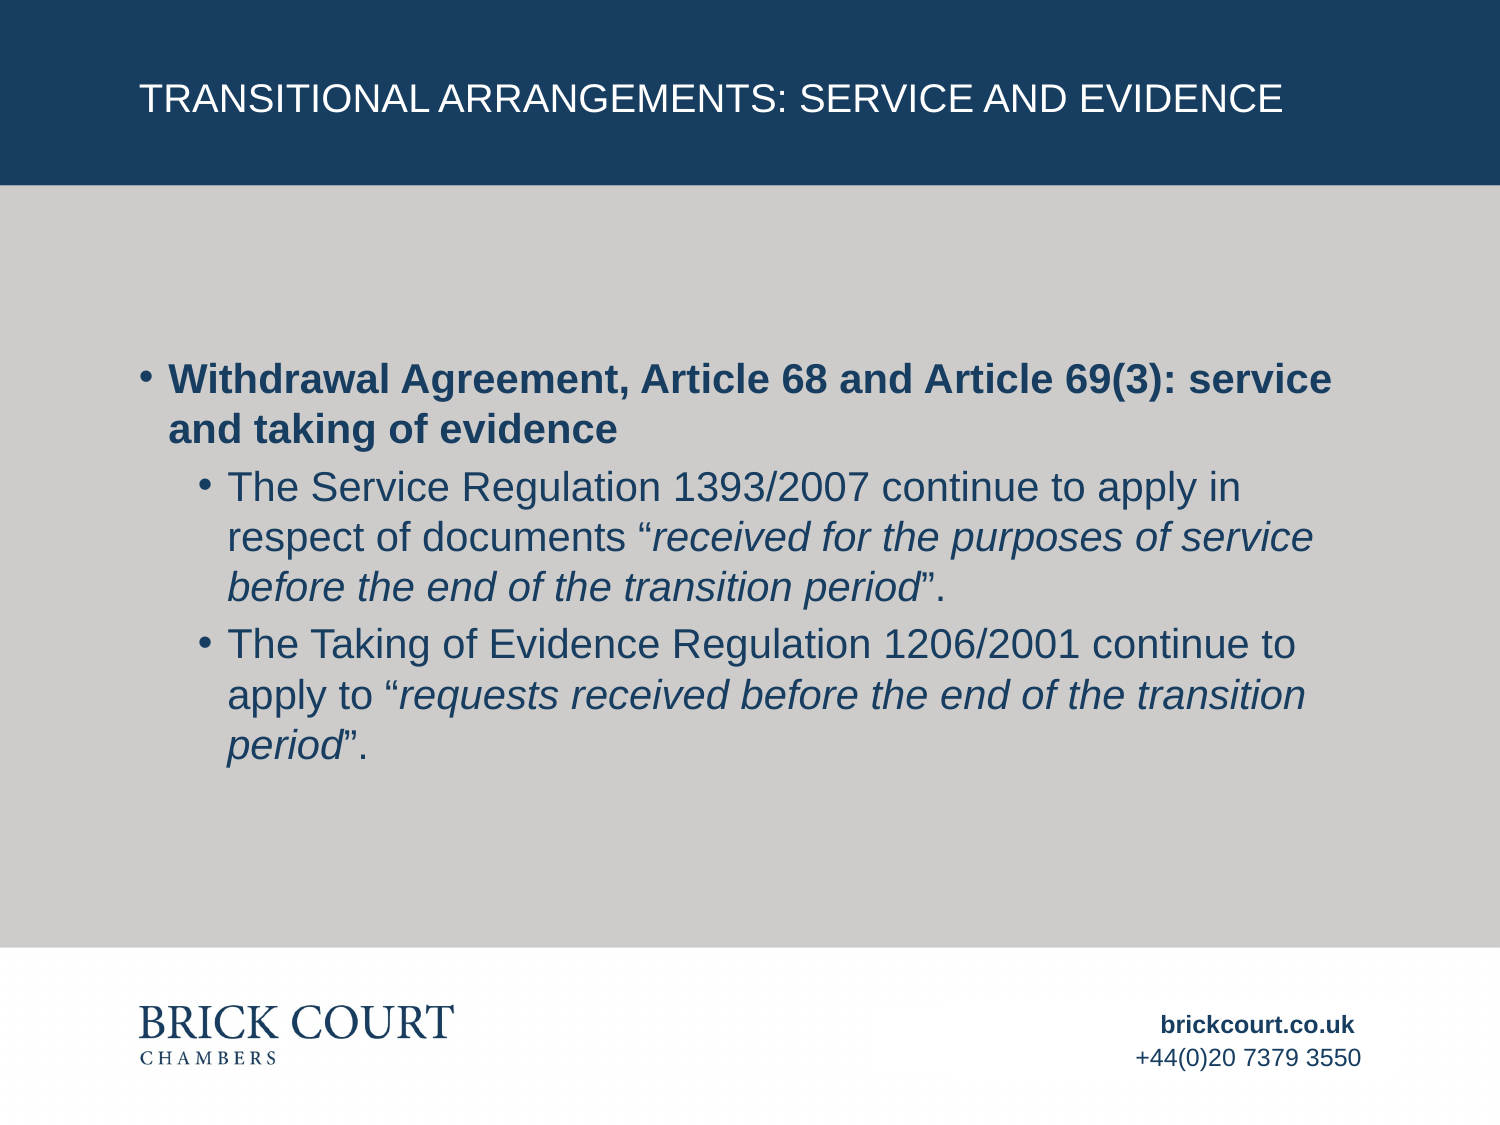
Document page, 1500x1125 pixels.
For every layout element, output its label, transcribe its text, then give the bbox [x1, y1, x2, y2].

picture [0, 948, 1500, 1125]
footer brickcourt.co.uk +44(0)20 7379 3550 [871, 1008, 1378, 1069]
list Withdrawal Agreement, Article 68 and Article 69(3): service and taking of evidence The Service Regulation 1393/2007 continue to apply in respect of documents “received for the purposes of service before the end of the transition period”. The Taking of Evidence Regulation 1206/2001 continue to apply to “requests received before the end of the transition period”. [138, 351, 1362, 856]
title Transitional arrangements: service and evidence [138, 59, 1359, 140]
